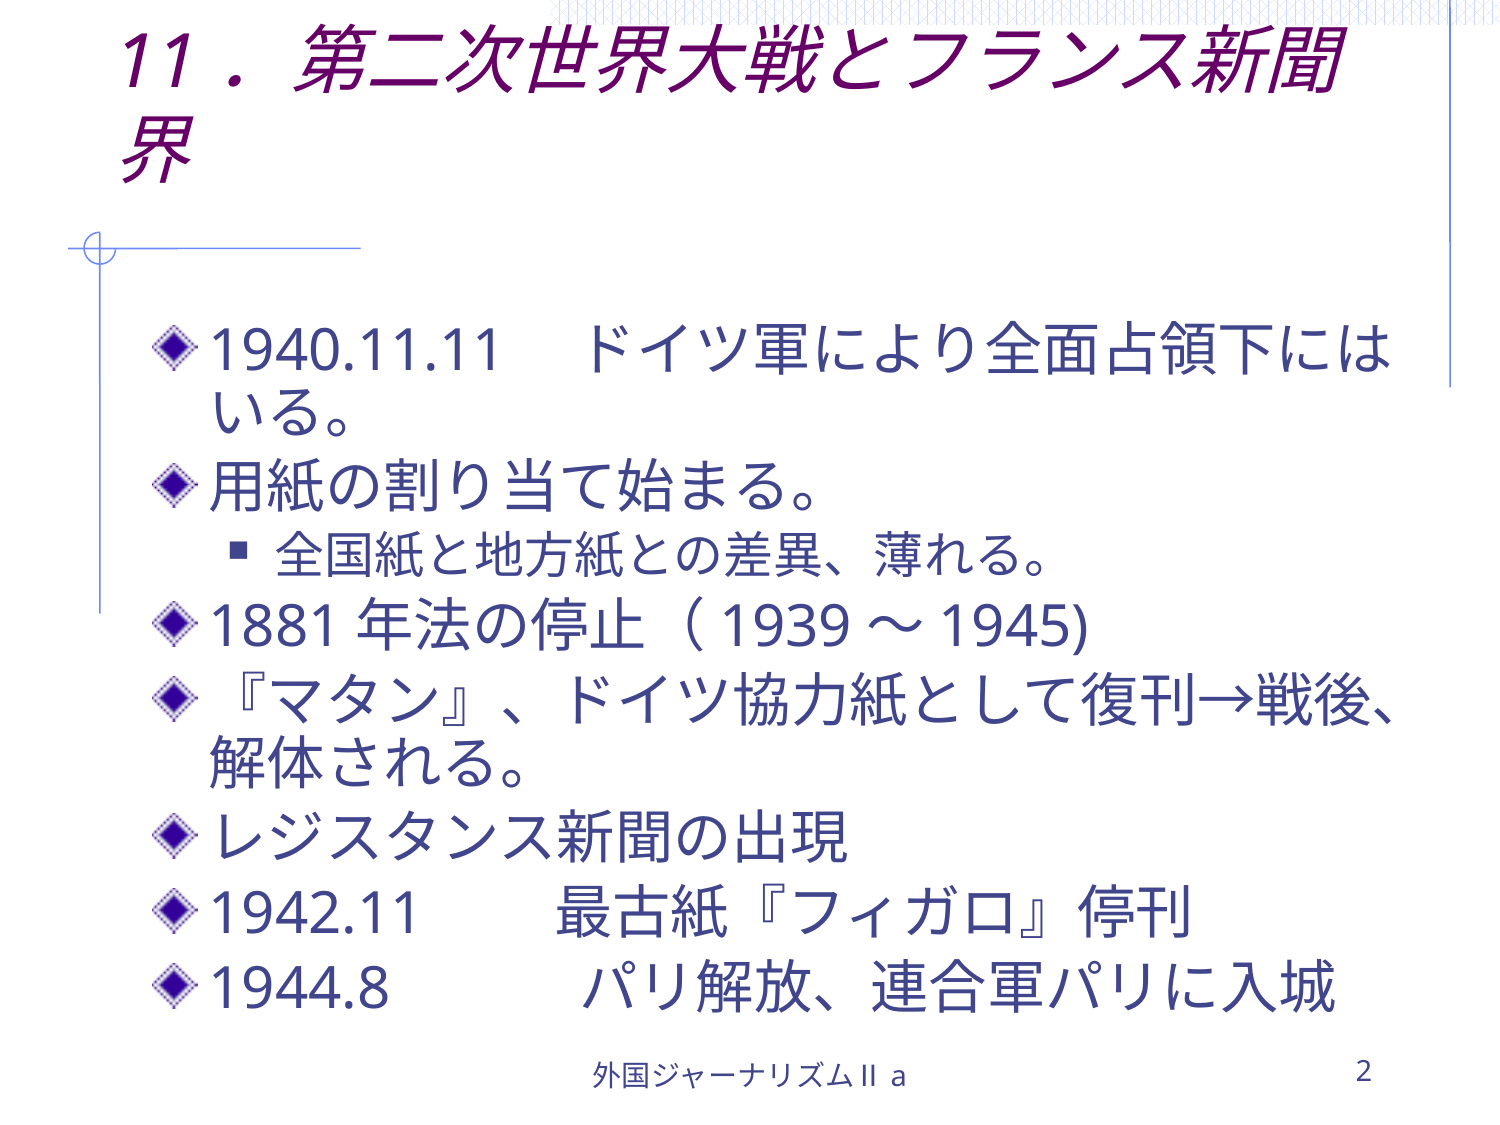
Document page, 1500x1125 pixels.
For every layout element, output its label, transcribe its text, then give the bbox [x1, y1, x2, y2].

picture [152, 325, 198, 371]
picture [152, 963, 198, 1009]
picture [152, 676, 198, 722]
slide_number 2 [1074, 1024, 1388, 1101]
picture [152, 813, 198, 859]
footer 外国ジャーナリズムⅡa [512, 1024, 988, 1101]
list 1940.11.11 ドイツ軍により全面占領下にはいる。 用紙の割り当て始まる。 全国紙と地方紙との差異、薄れる。 1881年法の停止（1939～1945) 『マタン』、ドイツ協力紙として復刊→戦後、解体される。 レジスタンス新聞の出現 1942.11 最古紙『フィガロ』停刊 1944.8 パリ解放、連合軍パリに入城 [137, 312, 1413, 988]
picture [152, 601, 198, 647]
title 11．第二次世界大戦とフランス新聞界 [99, 50, 1375, 200]
picture [152, 463, 198, 508]
picture [152, 888, 198, 934]
